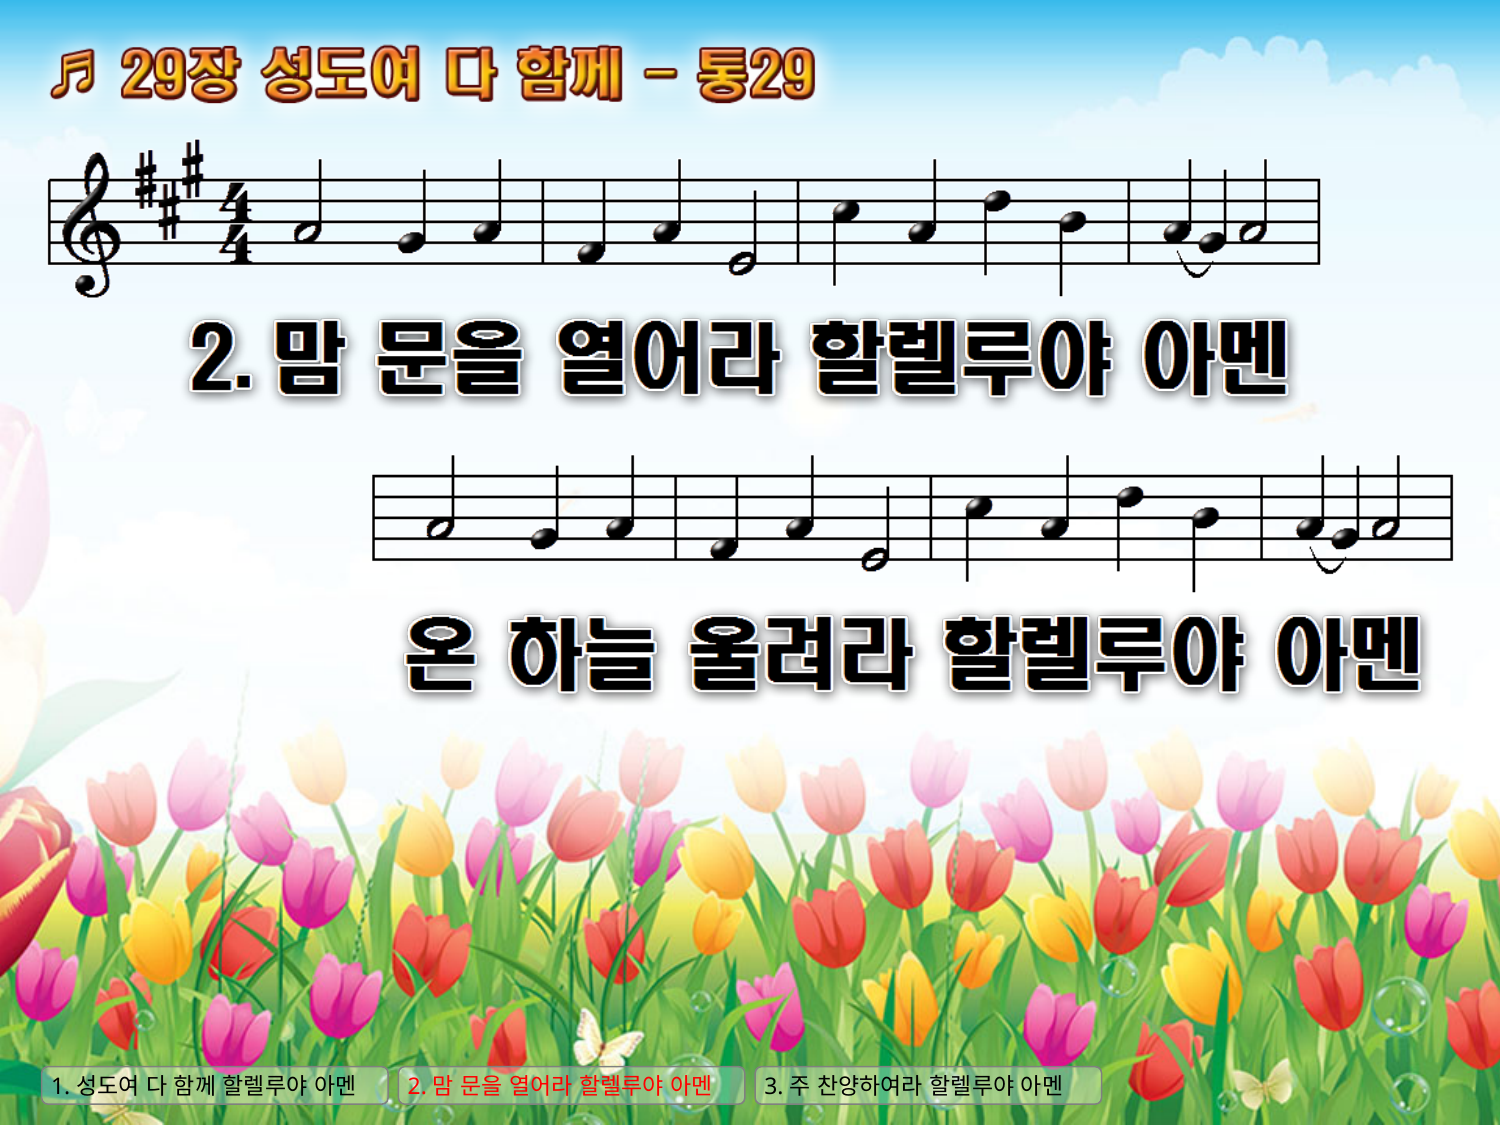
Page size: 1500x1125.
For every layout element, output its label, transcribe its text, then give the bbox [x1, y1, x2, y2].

picture [0, 0, 1500, 1125]
text_box 3.주 찬양하여라 할렐루야 아멘 [755, 1066, 1102, 1105]
text_box 2.맘 문을 열어라 할렐루야 아멘 [398, 1066, 745, 1105]
text_box 1.성도여 다 함께 할렐루야 아멘 [41, 1066, 389, 1105]
